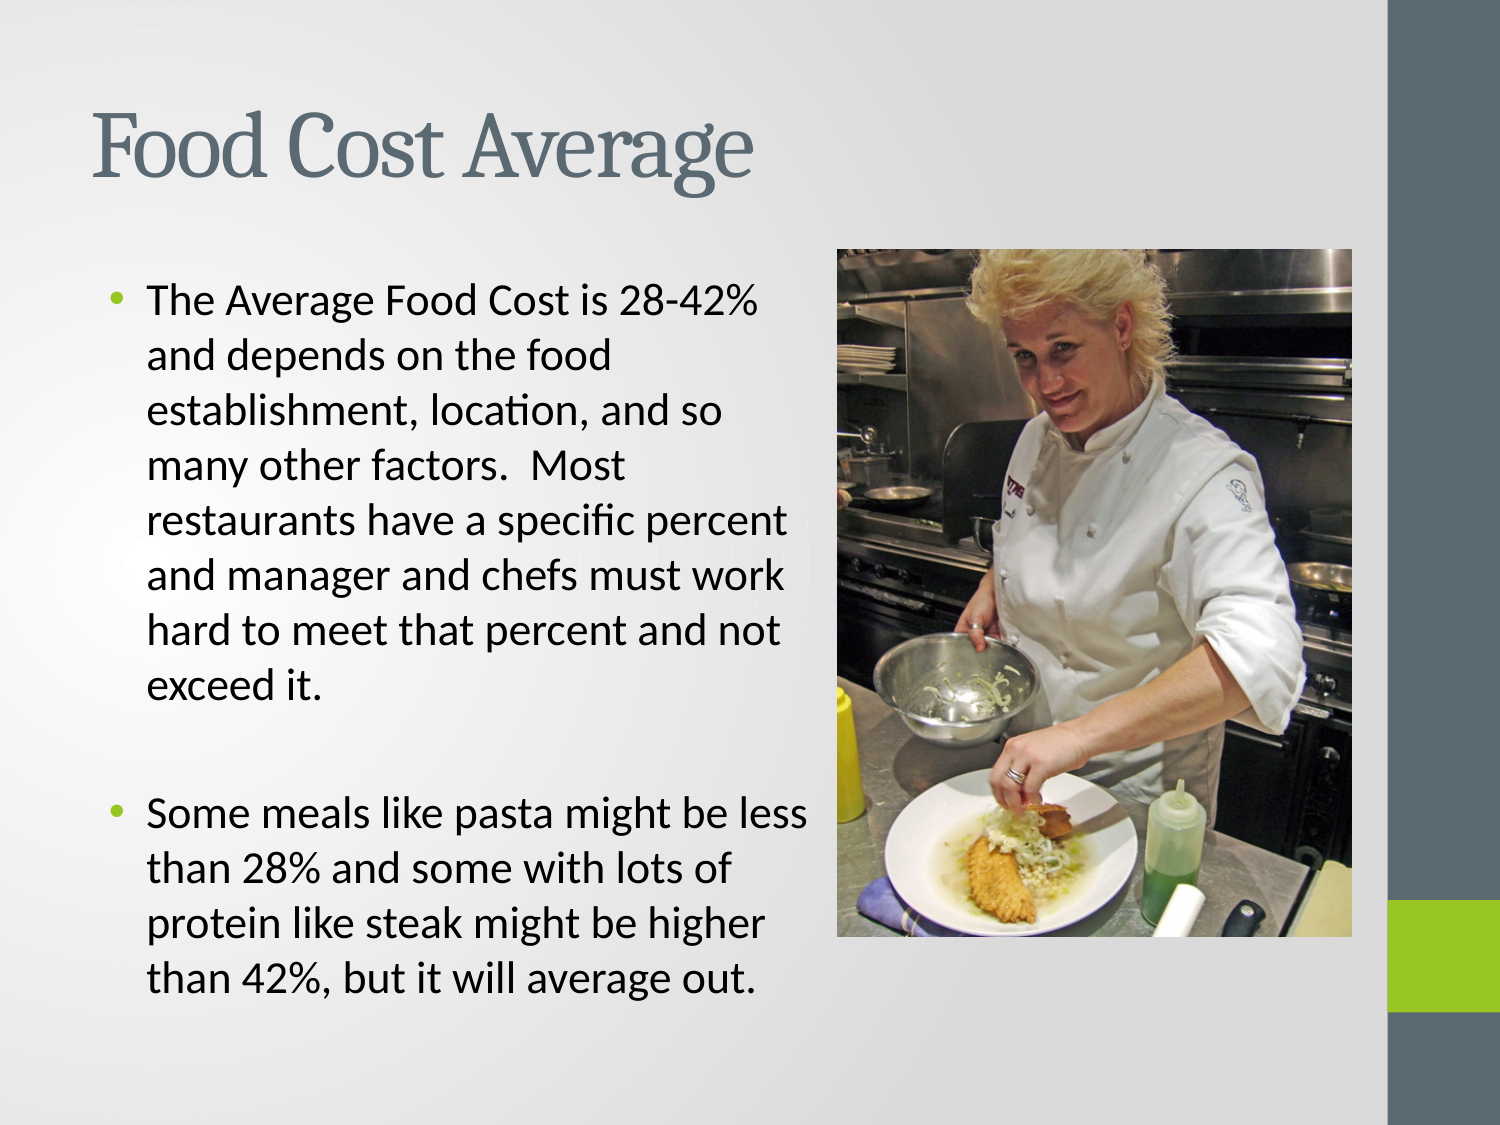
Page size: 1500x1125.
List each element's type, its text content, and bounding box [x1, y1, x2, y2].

list The Average Food Cost is 28-42% and depends on the food establishment, location, and so many other factors. Most restaurants have a specific percent and manager and chefs must work hard to meet that percent and not exceed it. Some meals like pasta might be less than 28% and some with lots of protein like steak might be higher than 42%, but it will average out. [75, 262, 850, 1050]
title Food Cost Average [75, 45, 1325, 233]
picture [836, 249, 1352, 938]
